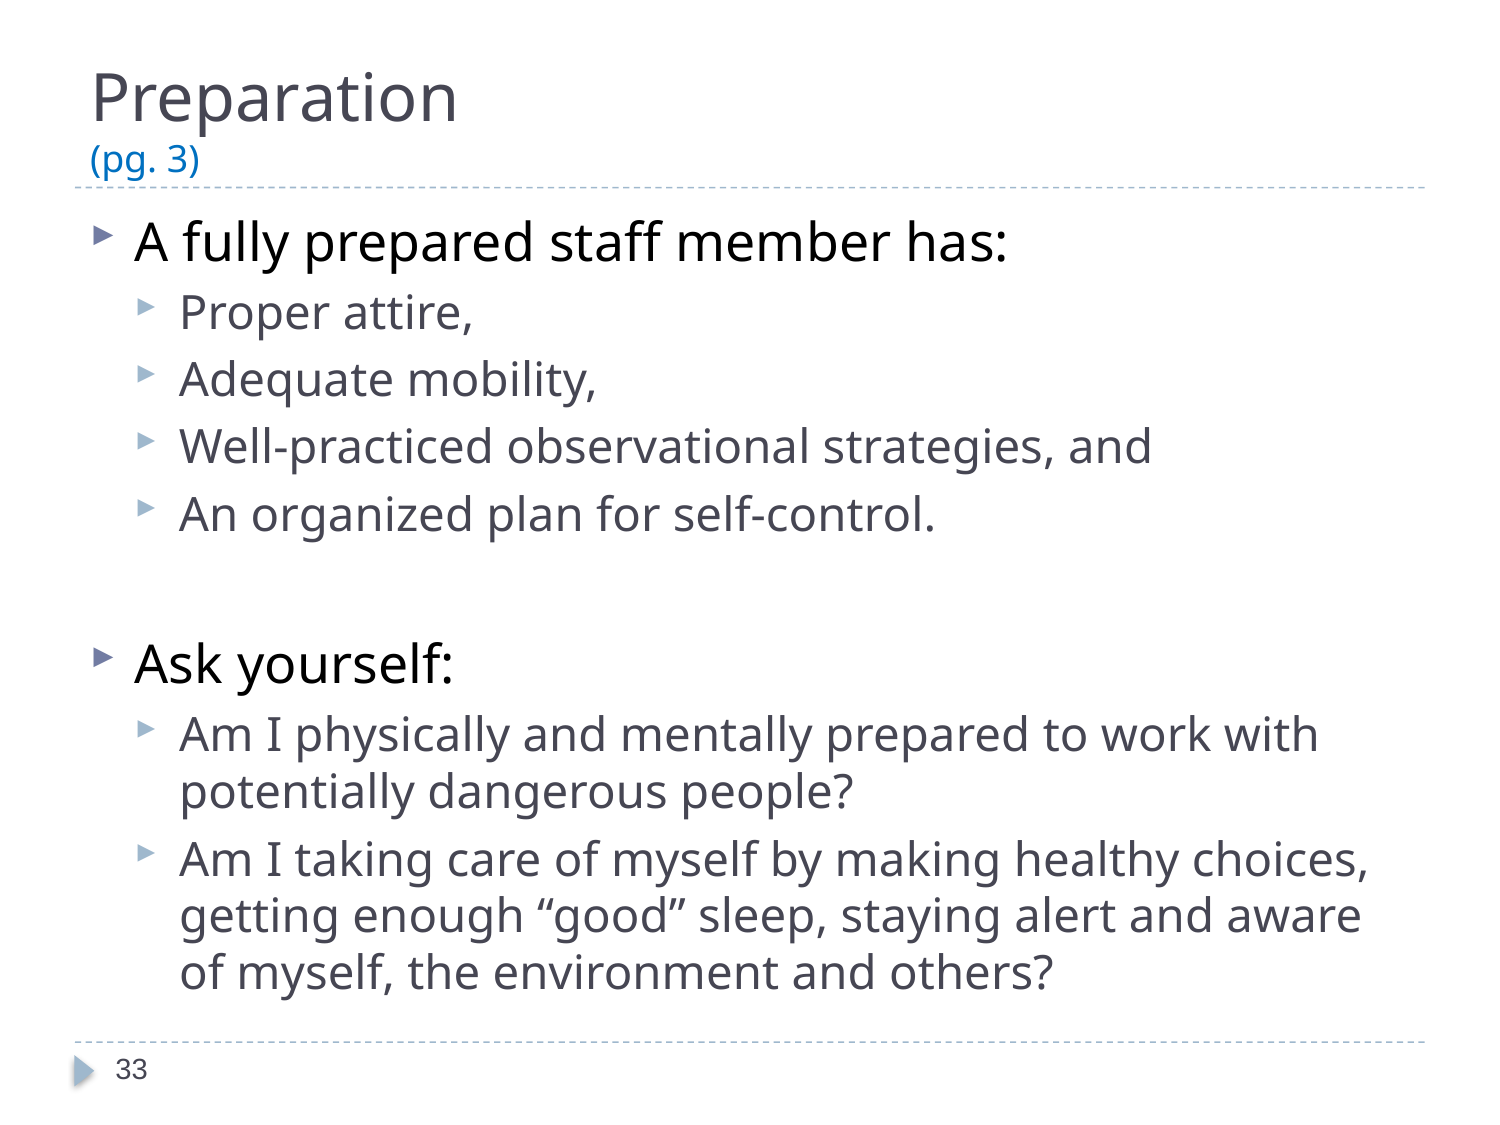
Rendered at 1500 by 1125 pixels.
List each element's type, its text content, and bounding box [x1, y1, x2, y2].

slide_number 33 [100, 1042, 426, 1103]
list A fully prepared staff member has: Proper attire, Adequate mobility, Well-practiced observational strategies, and An organized plan for self-control. Ask yourself: Am I physically and mentally prepared to work with potentially dangerous people? Am I taking care of myself by making healthy choices, getting enough “good” sleep, staying alert and aware of myself, the environment and others? [75, 200, 1425, 1010]
title Preparation (pg. 3) [75, 24, 1425, 188]
